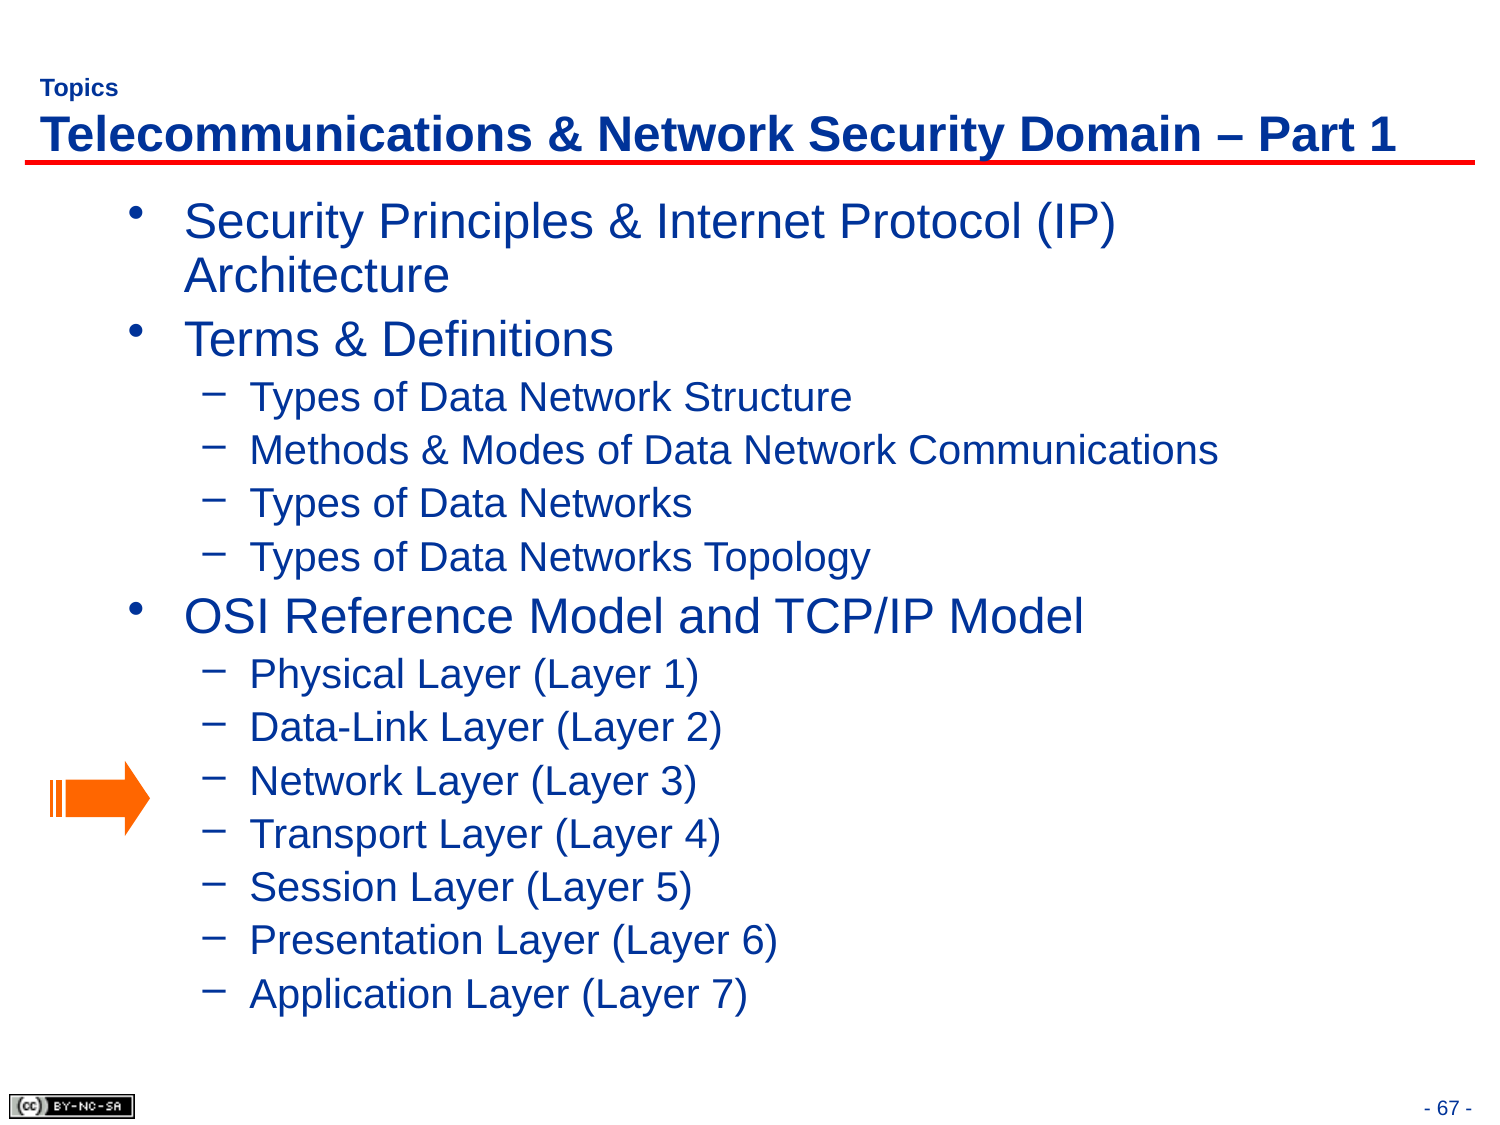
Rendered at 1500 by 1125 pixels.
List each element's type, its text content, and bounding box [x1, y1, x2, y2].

picture [9, 1094, 135, 1119]
list Security Principles & Internet Protocol (IP) Architecture Terms & Definitions Types of Data Network Structure Methods & Modes of Data Network Communications Types of Data Networks Types of Data Networks Topology OSI Reference Model and TCP/IP Model Physical Layer (Layer 1) Data-Link Layer (Layer 2) Network Layer (Layer 3) Transport Layer (Layer 4) Session Layer (Layer 5) Presentation Layer (Layer 6) Application Layer (Layer 7) [112, 187, 1388, 1088]
text_box [50, 779, 54, 818]
slide_number - 67 - [1287, 1087, 1488, 1125]
text_box [56, 779, 63, 818]
text_box [65, 760, 151, 836]
title Topics Telecommunications & Network Security Domain – Part 1 [24, 0, 1476, 169]
